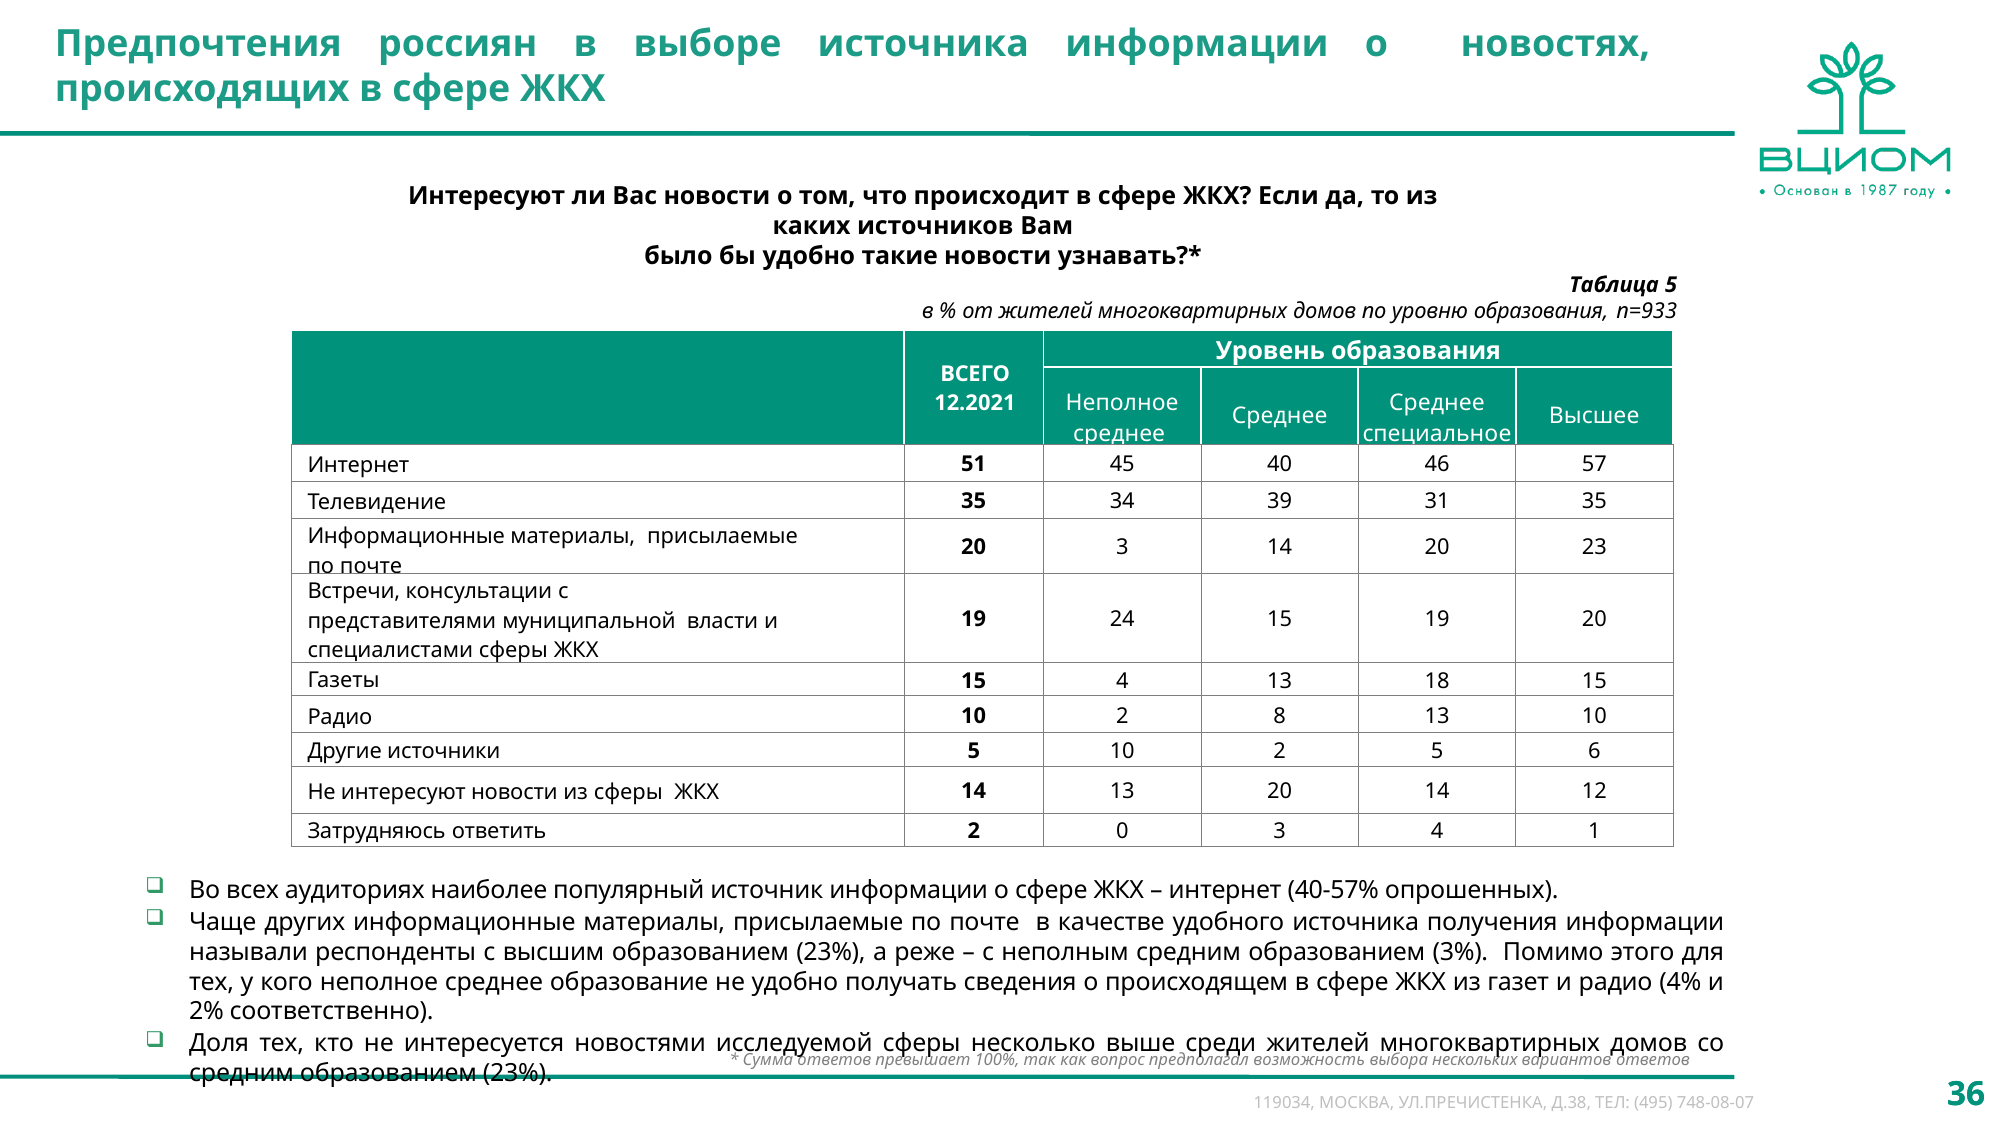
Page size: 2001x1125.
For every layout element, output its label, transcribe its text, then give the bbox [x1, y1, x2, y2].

table_cell 6 [1516, 733, 1673, 766]
table_cell Интернет [292, 445, 904, 481]
table_cell 2 [1202, 733, 1358, 766]
table_cell 45 [1044, 445, 1201, 481]
table_cell Неполное среднее [1044, 368, 1200, 444]
table_cell 19 [905, 574, 1043, 662]
table_cell 12 [1516, 767, 1673, 813]
table_cell Информационные материалы, присылаемые по почте [292, 519, 904, 573]
table_cell 14 [905, 767, 1043, 813]
table_cell 10 [905, 696, 1043, 732]
table_cell 19 [1359, 574, 1515, 662]
table_cell 2 [905, 814, 1043, 846]
table_cell Газеты [292, 663, 904, 695]
text_box Интересуют ли Вас новости о том, что происходит в сфере ЖКХ? Если да, то из каких источников Вам было бы удобно такие новости узнавать?* Таблица 5 в % от жителей многоквартирных домов по уровню образования, n=933 [373, 177, 1678, 323]
table_cell 51 [905, 445, 1043, 481]
table_cell Другие источники [292, 733, 904, 766]
table_cell 10 [1516, 696, 1673, 732]
table_header Уровень образования [1044, 331, 1672, 366]
table_cell 8 [1202, 696, 1358, 732]
table_cell 31 [1359, 482, 1515, 518]
table_cell 5 [1359, 733, 1515, 766]
table_cell 15 [1516, 663, 1673, 695]
table_cell 20 [905, 519, 1043, 573]
table_cell Затрудняюсь ответить [292, 814, 904, 846]
picture [1746, 29, 1963, 208]
table_cell 24 [1044, 574, 1201, 662]
table_cell 3 [1044, 519, 1201, 573]
text_box Предпочтения россиян в выборе источника информации о новостях, происходящих в сфере ЖКХ [40, 0, 1666, 128]
table_cell Высшее [1517, 368, 1672, 444]
table_cell 14 [1359, 767, 1515, 813]
table_header [292, 331, 903, 444]
table_cell 5 [905, 733, 1043, 766]
table_cell 34 [1044, 482, 1201, 518]
table_cell 4 [1359, 814, 1515, 846]
table_cell 15 [1202, 574, 1358, 662]
table_cell 20 [1359, 519, 1515, 573]
table_cell 35 [905, 482, 1043, 518]
table_cell Радио [292, 696, 904, 732]
table_cell Среднее специальное [1359, 368, 1515, 444]
table_cell Встречи, консультации с представителями муниципальной власти и специалистами сферы ЖКХ [292, 574, 904, 662]
table_cell 0 [1044, 814, 1201, 846]
table_cell 13 [1359, 696, 1515, 732]
table_cell 2 [1044, 696, 1201, 732]
table_cell 15 [905, 663, 1043, 695]
table_cell Среднее [1202, 368, 1357, 444]
table_cell 14 [1202, 519, 1358, 573]
table_cell Не интересуют новости из сферы ЖКХ [292, 767, 904, 813]
table_cell 40 [1202, 445, 1358, 481]
table_cell 13 [1044, 767, 1201, 813]
table_cell 23 [1516, 519, 1673, 573]
table_cell 4 [1044, 663, 1201, 695]
table_cell 57 [1516, 445, 1673, 481]
table_cell 10 [1044, 733, 1201, 766]
table_cell 3 [1202, 814, 1358, 846]
text_box Во всех аудиториях наиболее популярный источник информации о сфере ЖКХ – интернет (40-57% опрошенных). Чаще других информационные материалы, присылаемые по почте в качестве удобного источника получения информации называли респонденты с высшим образованием (23%), а реже – с неполным средним образованием (3%). Помимо этого для тех, у кого неполное среднее образование не удобно получать сведения о происходящем в сфере ЖКХ из газет и радио (4% и 2% соответственно). Доля тех, кто не интересуется новостями исследуемой сферы несколько выше среди жителей многоквартирных домов со средним образованием (23%). [143, 871, 1727, 1087]
table_cell 13 [1202, 663, 1358, 695]
table_header ВСЕГО 12.2021 [905, 331, 1043, 444]
table_cell 20 [1516, 574, 1673, 662]
table_cell 46 [1359, 445, 1515, 481]
table_cell 1 [1516, 814, 1673, 846]
table_cell 20 [1202, 767, 1358, 813]
table_cell 35 [1516, 482, 1673, 518]
table_cell Телевидение [292, 482, 904, 518]
table_cell 39 [1202, 482, 1358, 518]
table_cell 18 [1359, 663, 1515, 695]
